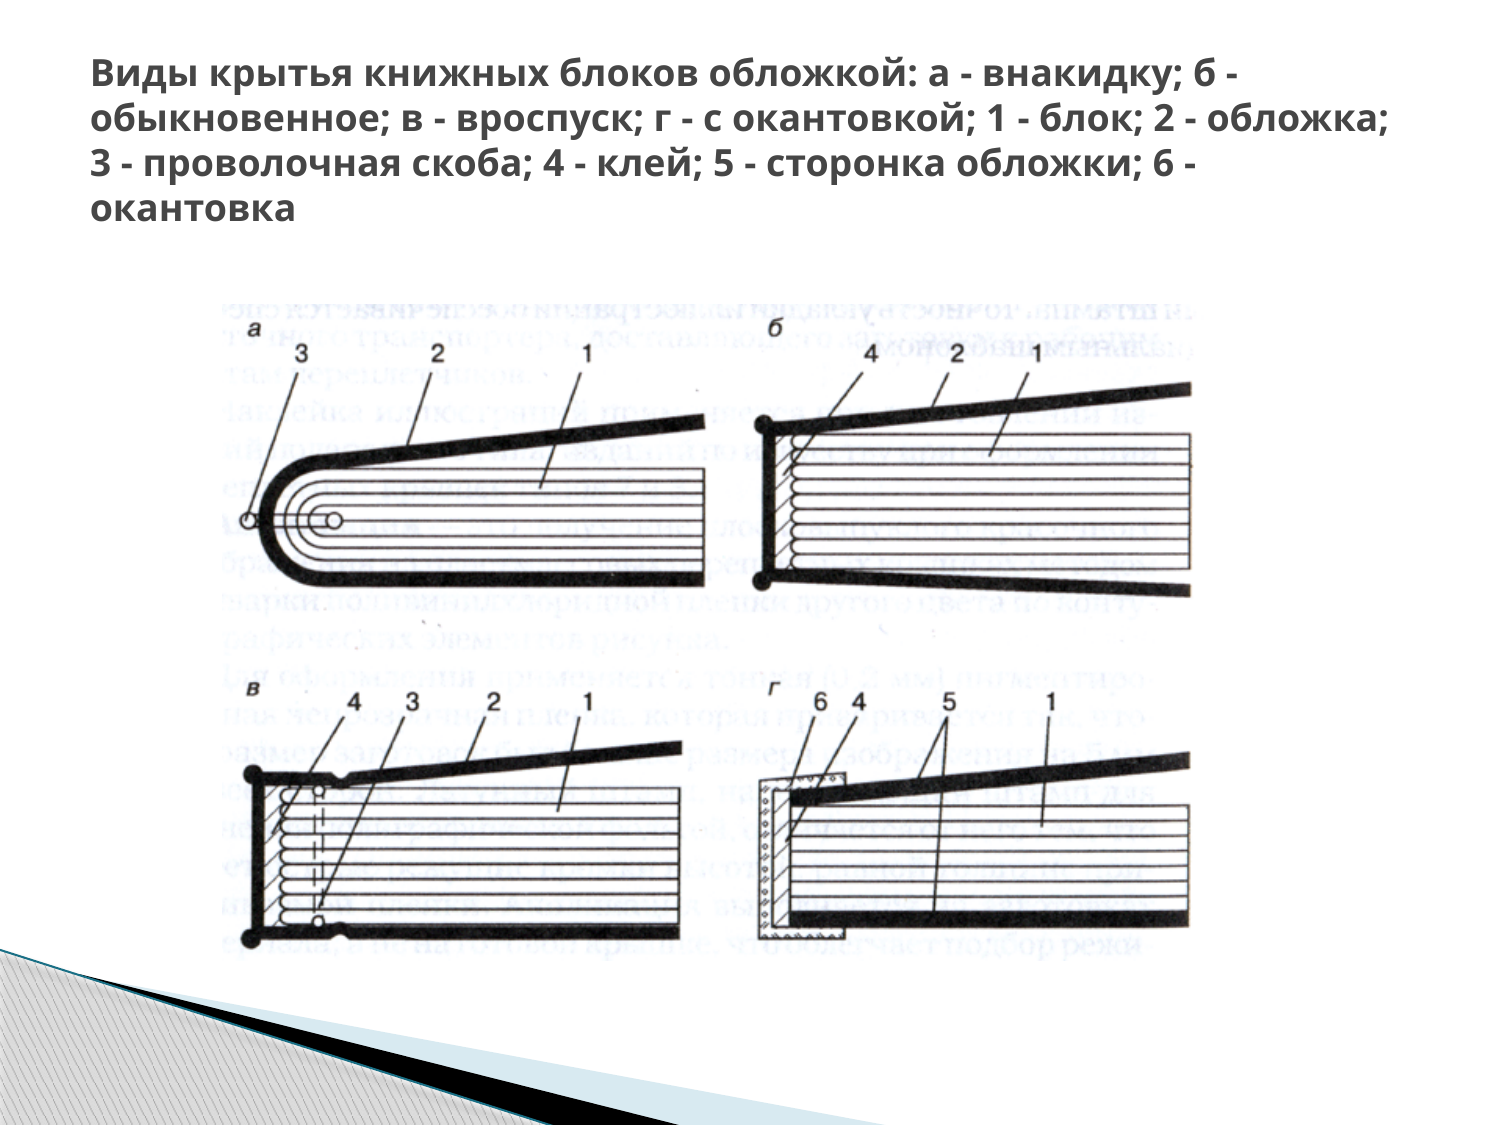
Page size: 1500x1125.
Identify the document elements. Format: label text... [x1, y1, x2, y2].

picture [222, 304, 1211, 962]
title Виды крытья книжных блоков обложкой: а - внакидку; б - обыкновенное; в - вроспуск; г - с окантовкой; 1 - блок; 2 - обложка; 3 - проволочная скоба; 4 - клей; 5 - сторонка обложки; 6 - окантовка [75, 45, 1425, 233]
